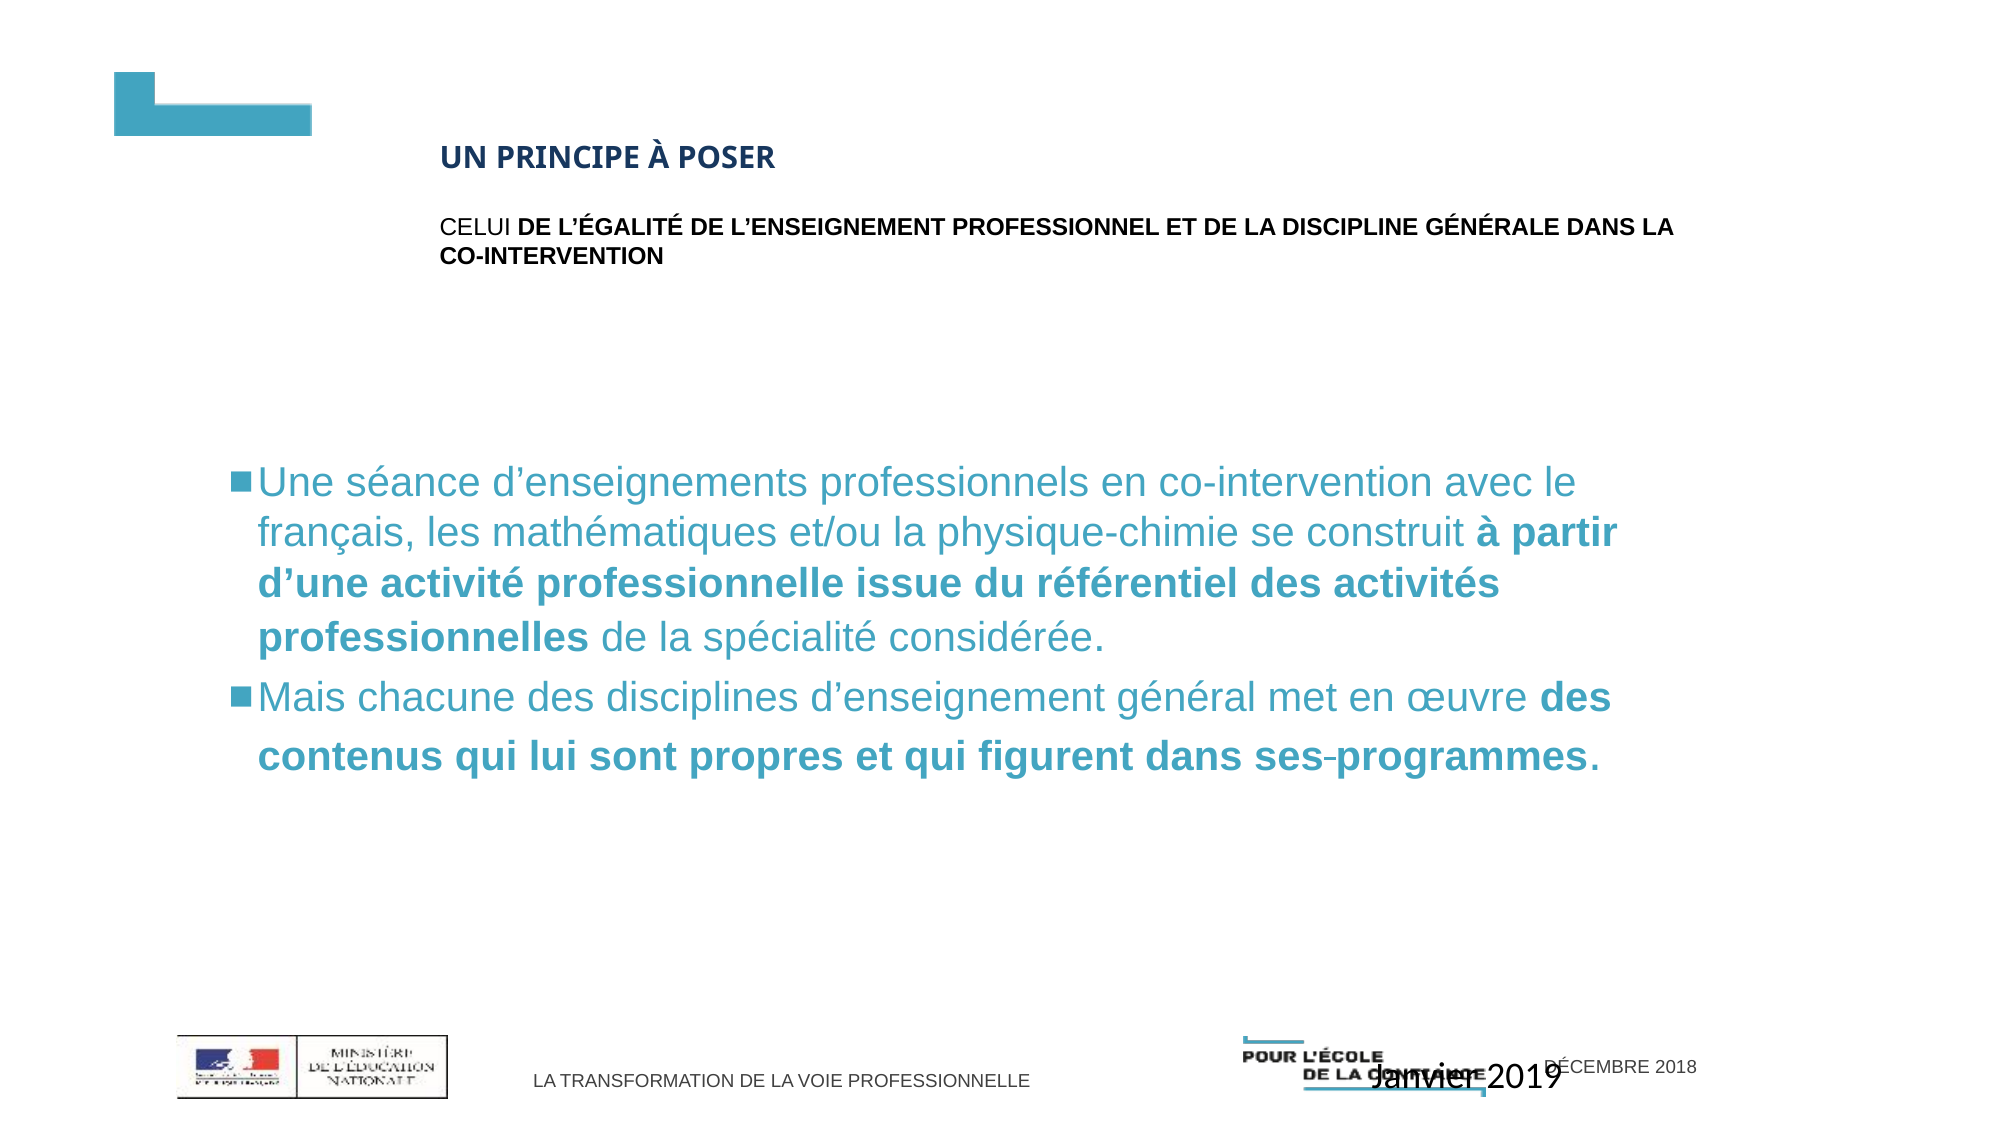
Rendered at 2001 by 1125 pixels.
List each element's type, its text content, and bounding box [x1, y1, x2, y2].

list Une séance d’enseignements professionnels en co-intervention avec le français, les mathématiques et/ou la physique-chimie se construit à partir d’une activité professionnelle issue du référentiel des activités professionnelles de la spécialité considérée. Mais chacune des disciplines d’enseignement général met en œuvre des contenus qui lui sont propres et qui figurent dans ses programmes. [213, 393, 1728, 1001]
title Un principe à poser Celui de l’égalité de l’enseignement professionnel et de la discipline générale dans la co-intervention [424, 129, 1728, 352]
picture [1243, 1036, 1486, 1097]
picture [114, 72, 312, 136]
picture [176, 1035, 448, 1099]
text_box Janvier 2019 [1356, 1043, 1578, 1104]
